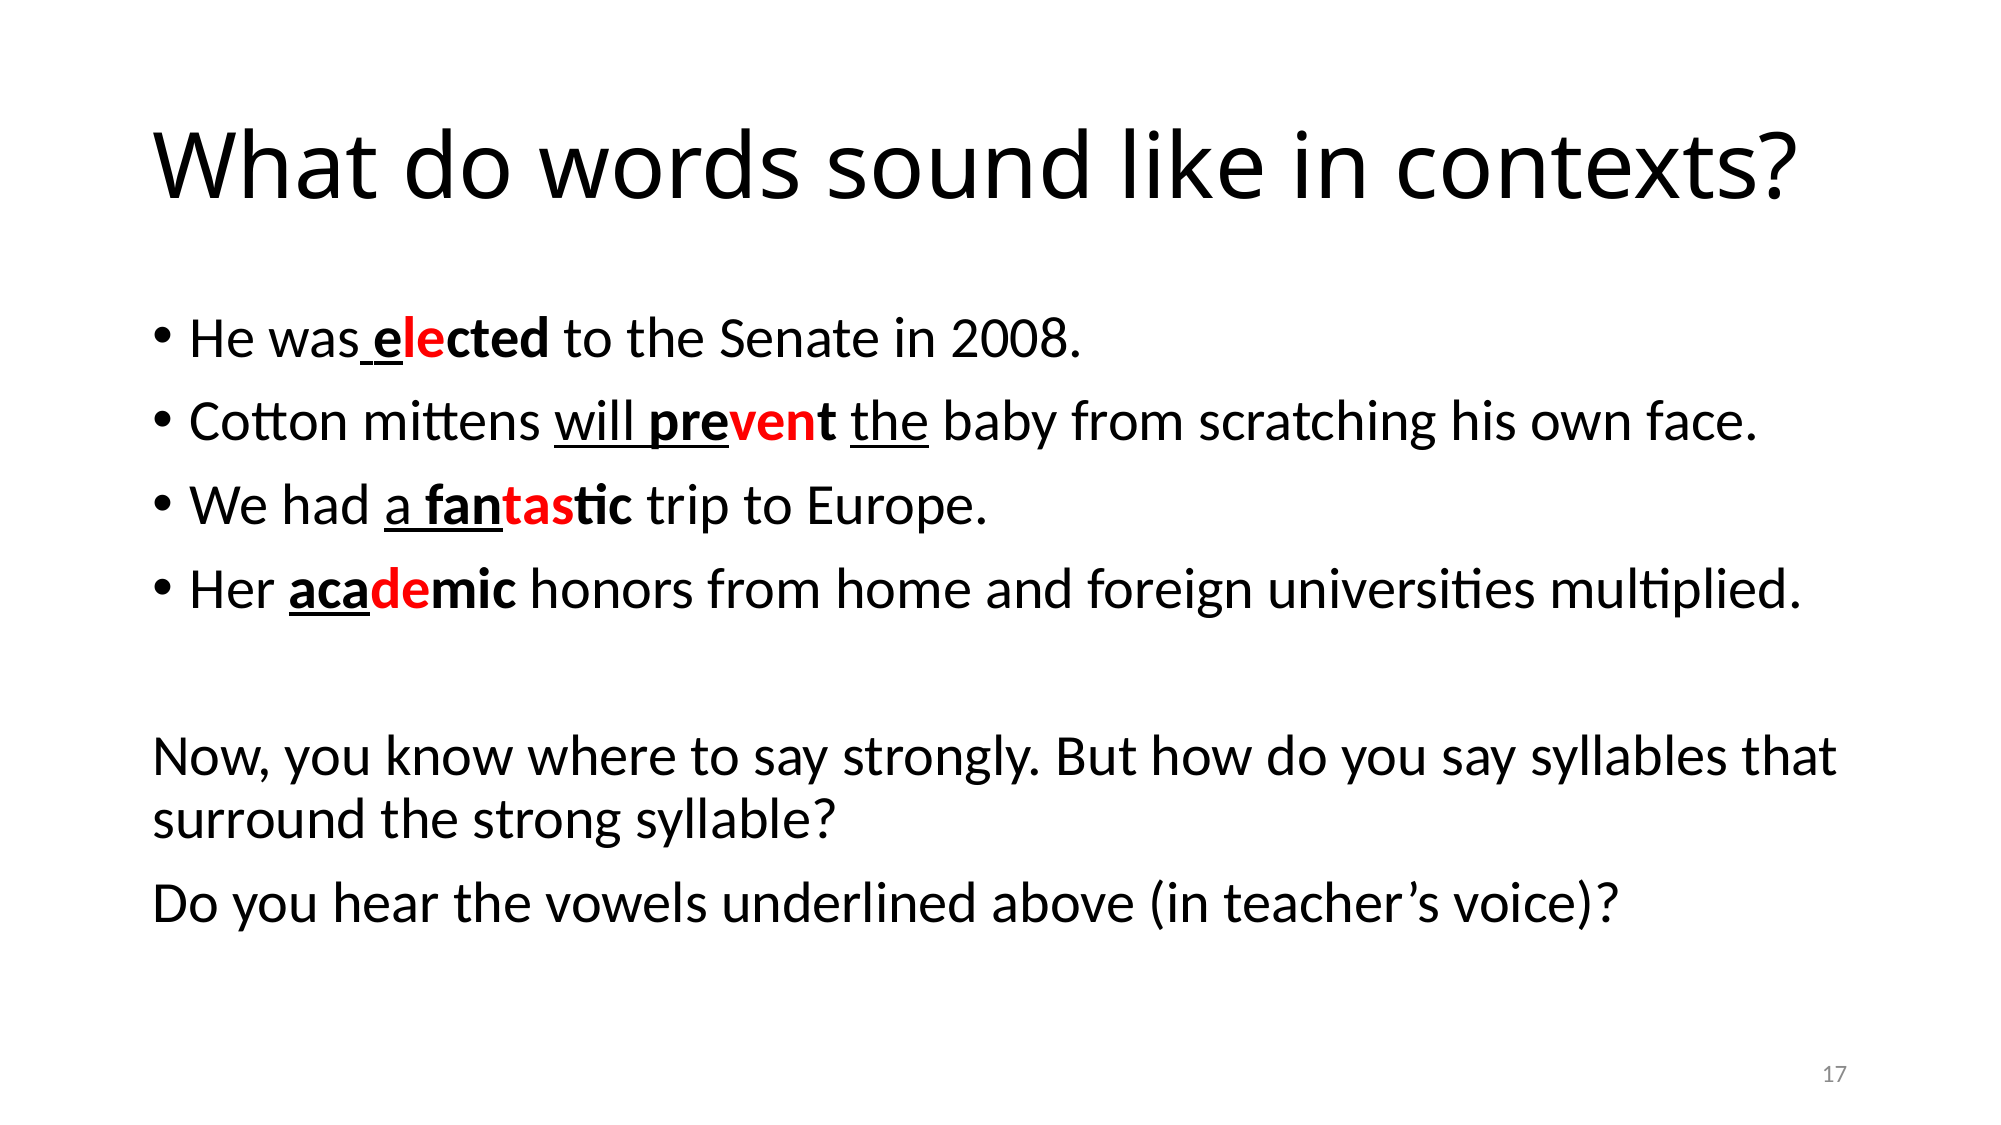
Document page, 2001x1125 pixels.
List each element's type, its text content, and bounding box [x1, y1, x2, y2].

slide_number 17 [1412, 1042, 1863, 1103]
title What do words sound like in contexts? [137, 59, 1863, 278]
list He was elected to the Senate in 2008. Cotton mittens will prevent the baby from scratching his own face. We had a fantastic trip to Europe. Her academic honors from home and foreign universities multiplied. Now, you know where to say strongly. But how do you say syllables that surround the strong syllable? Do you hear the vowels underlined above (in teacher’s voice)? [137, 299, 1863, 1014]
